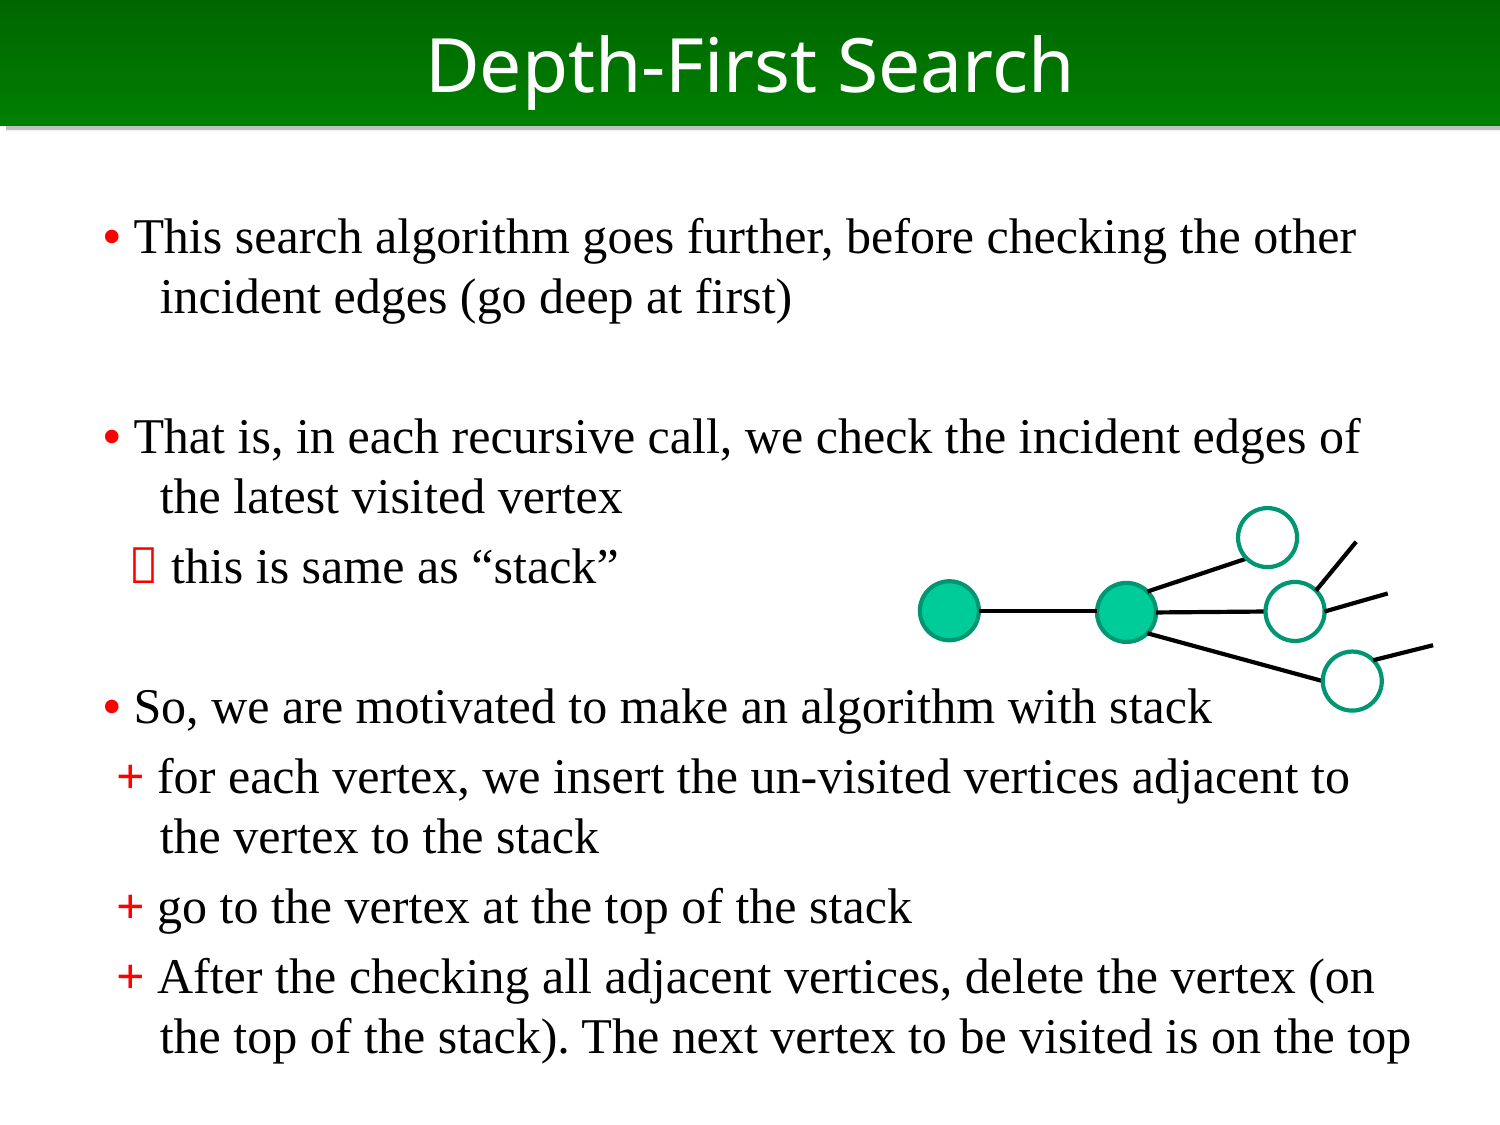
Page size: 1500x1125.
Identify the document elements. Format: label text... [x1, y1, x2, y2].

text_box [1095, 580, 1158, 645]
text_box [1235, 505, 1300, 570]
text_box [1147, 558, 1247, 592]
list • This search algorithm goes further, before checking the other incident edges (go deep at first) • That is, in each recursive call, we check the incident edges of the latest visited vertex  this is same as “stack” • So, we are motivated to make an algorithm with stack + for each vertex, we insert the un-visited vertices adjacent to the vertex to the stack + go to the vertex at the top of the stack + After the checking all adjacent vertices, delete the vertex (on the top of the stack). The next vertex to be visited is on the top [88, 196, 1436, 1071]
text_box [917, 579, 981, 643]
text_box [1324, 593, 1388, 612]
title Depth-First Search [0, 0, 1500, 126]
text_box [1372, 644, 1434, 661]
text_box [1263, 579, 1326, 631]
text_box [1147, 633, 1324, 682]
text_box [1321, 649, 1384, 713]
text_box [1315, 541, 1357, 591]
